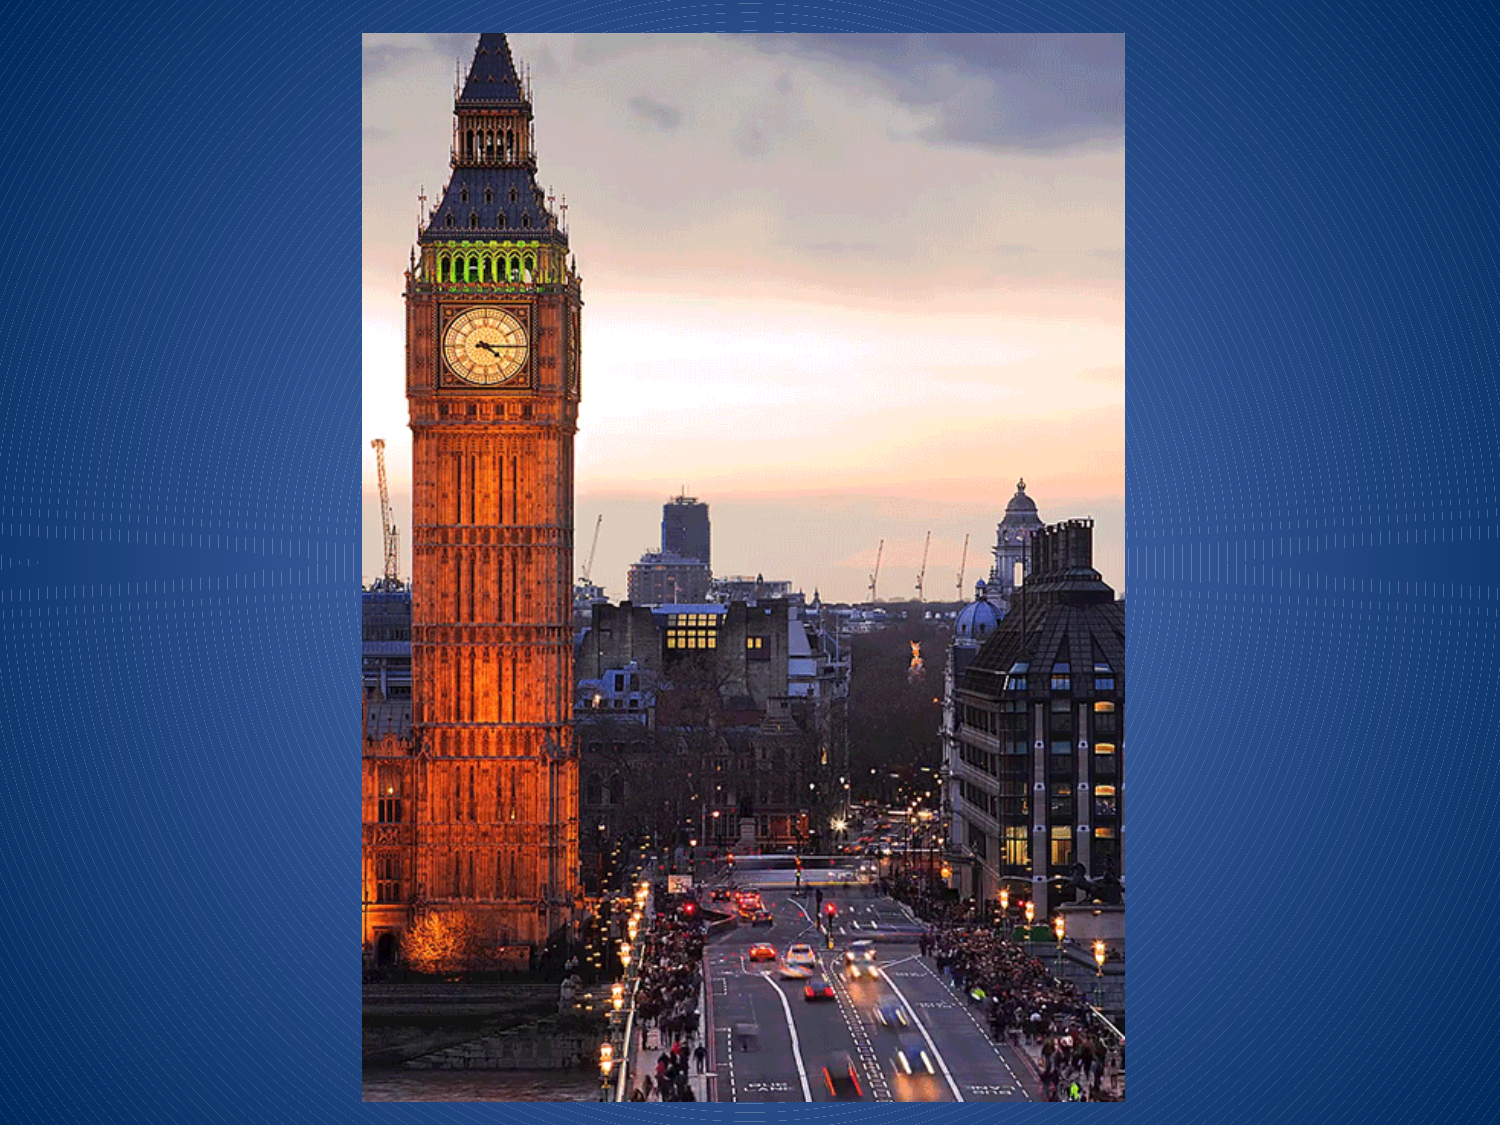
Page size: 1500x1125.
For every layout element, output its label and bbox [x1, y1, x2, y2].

list [361, 33, 1126, 1102]
